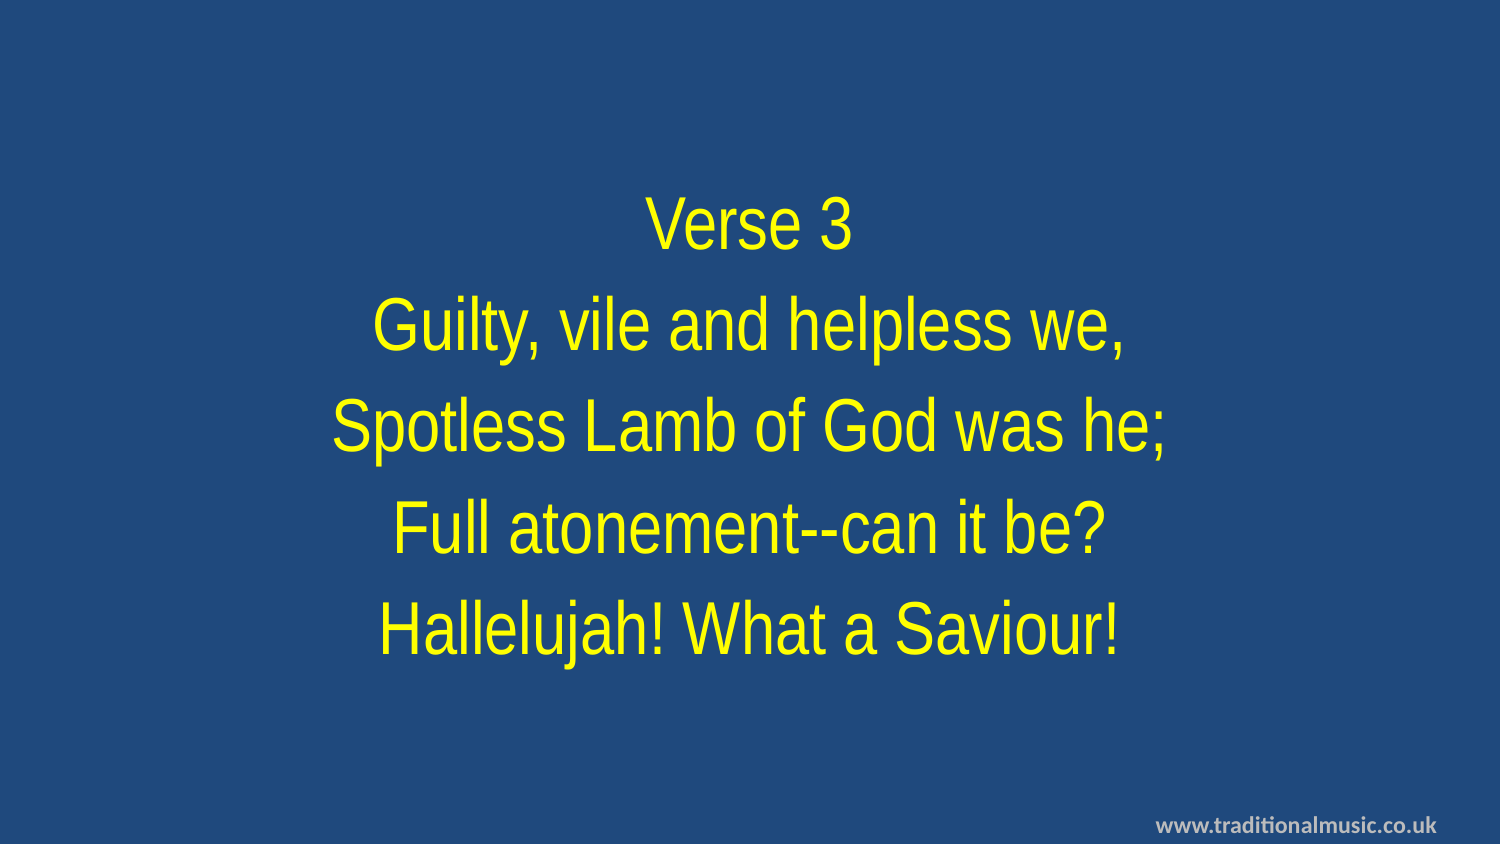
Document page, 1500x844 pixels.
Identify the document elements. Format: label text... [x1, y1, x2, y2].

list Verse 3 Guilty, vile and helpless we, Spotless Lamb of God was he; Full atonement--can it be? Hallelujah! What a Saviour! [0, 0, 1500, 844]
